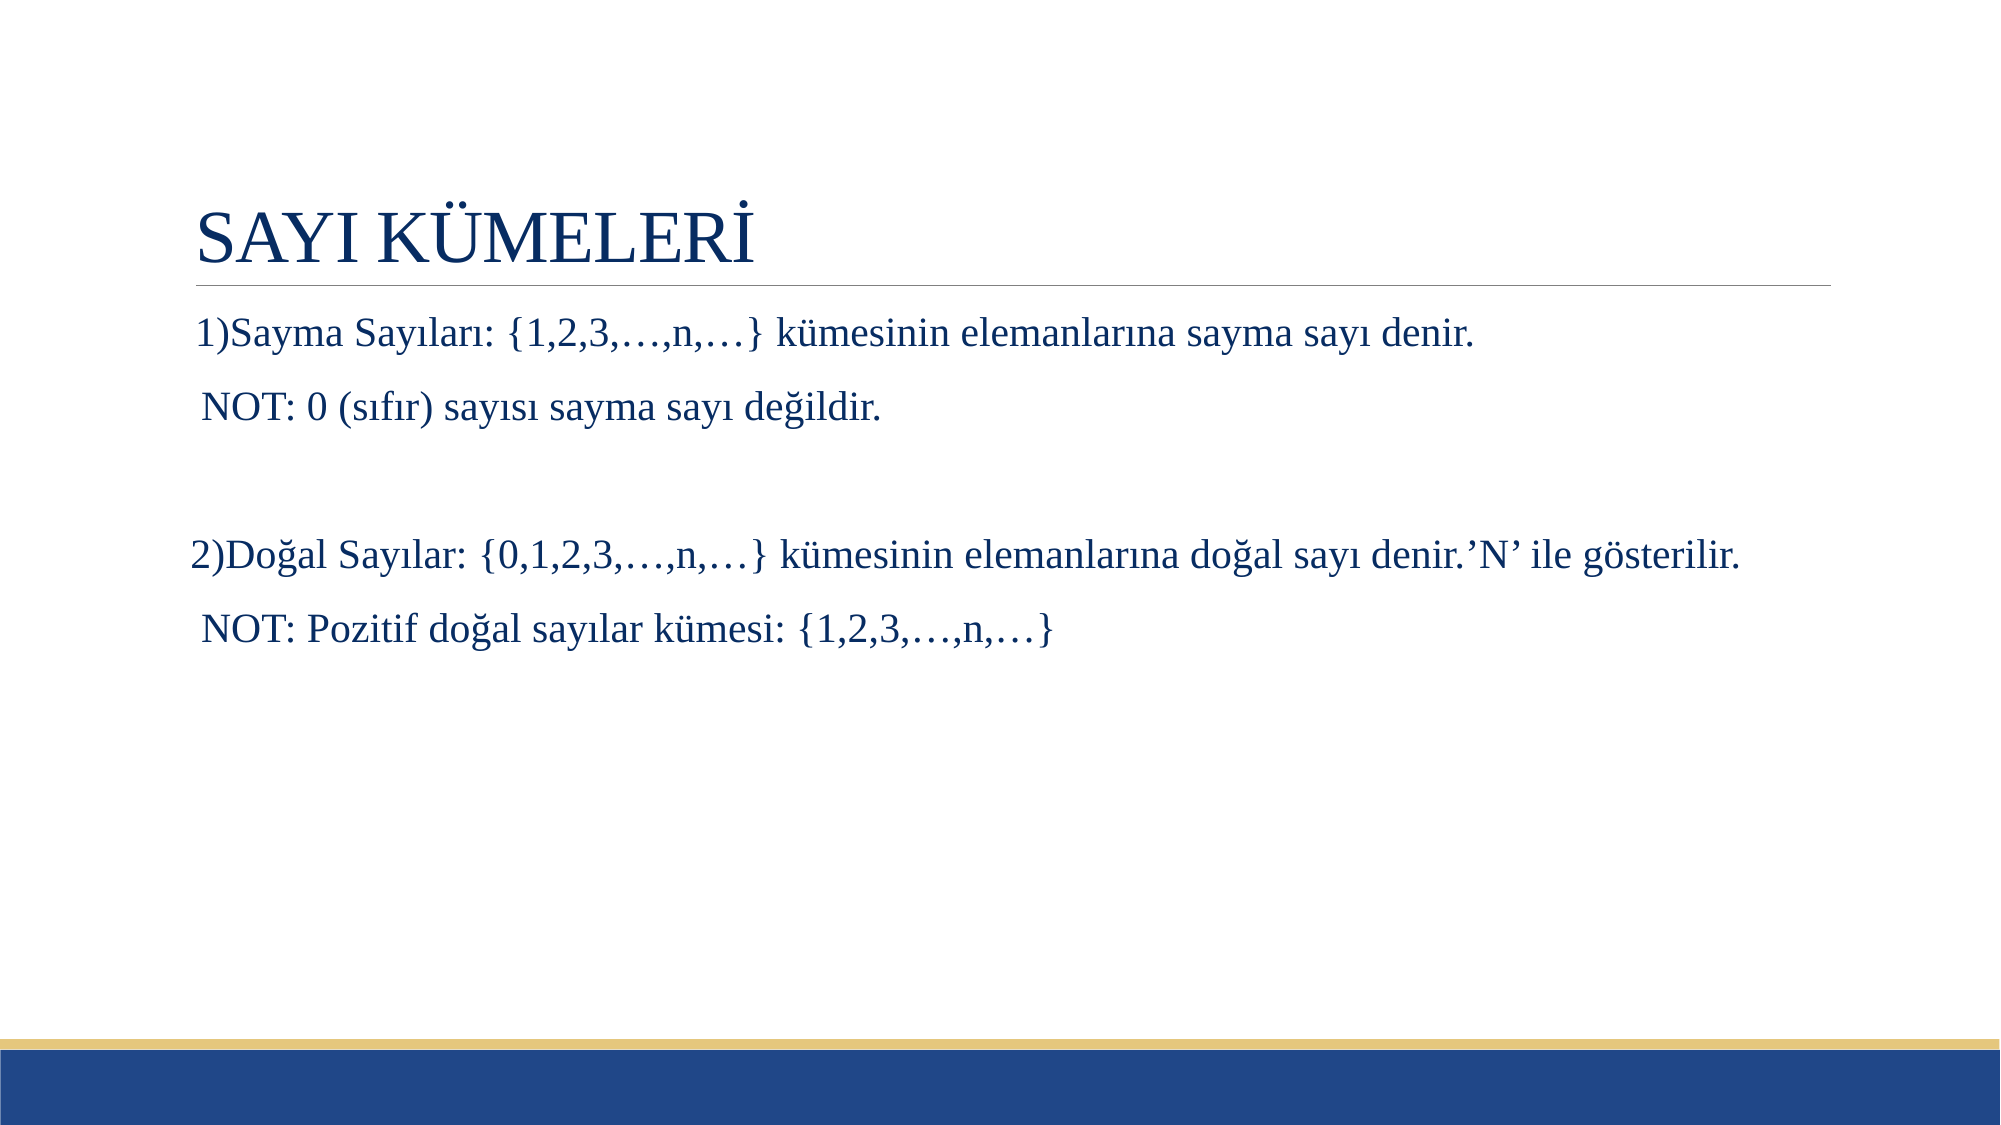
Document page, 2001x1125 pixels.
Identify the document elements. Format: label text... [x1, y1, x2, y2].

list 1)Sayma Sayıları: {1,2,3,…,n,…} kümesinin elemanlarına sayma sayı denir. NOT: 0 (sıfır) sayısı sayma sayı değildir. 2)Doğal Sayılar: {0,1,2,3,…,n,…} kümesinin elemanlarına doğal sayı denir.’N’ ile gösterilir. NOT: Pozitif doğal sayılar kümesi: {1,2,3,…,n,…} [180, 302, 1830, 963]
title SAYI KÜMELERİ [180, 47, 1830, 285]
